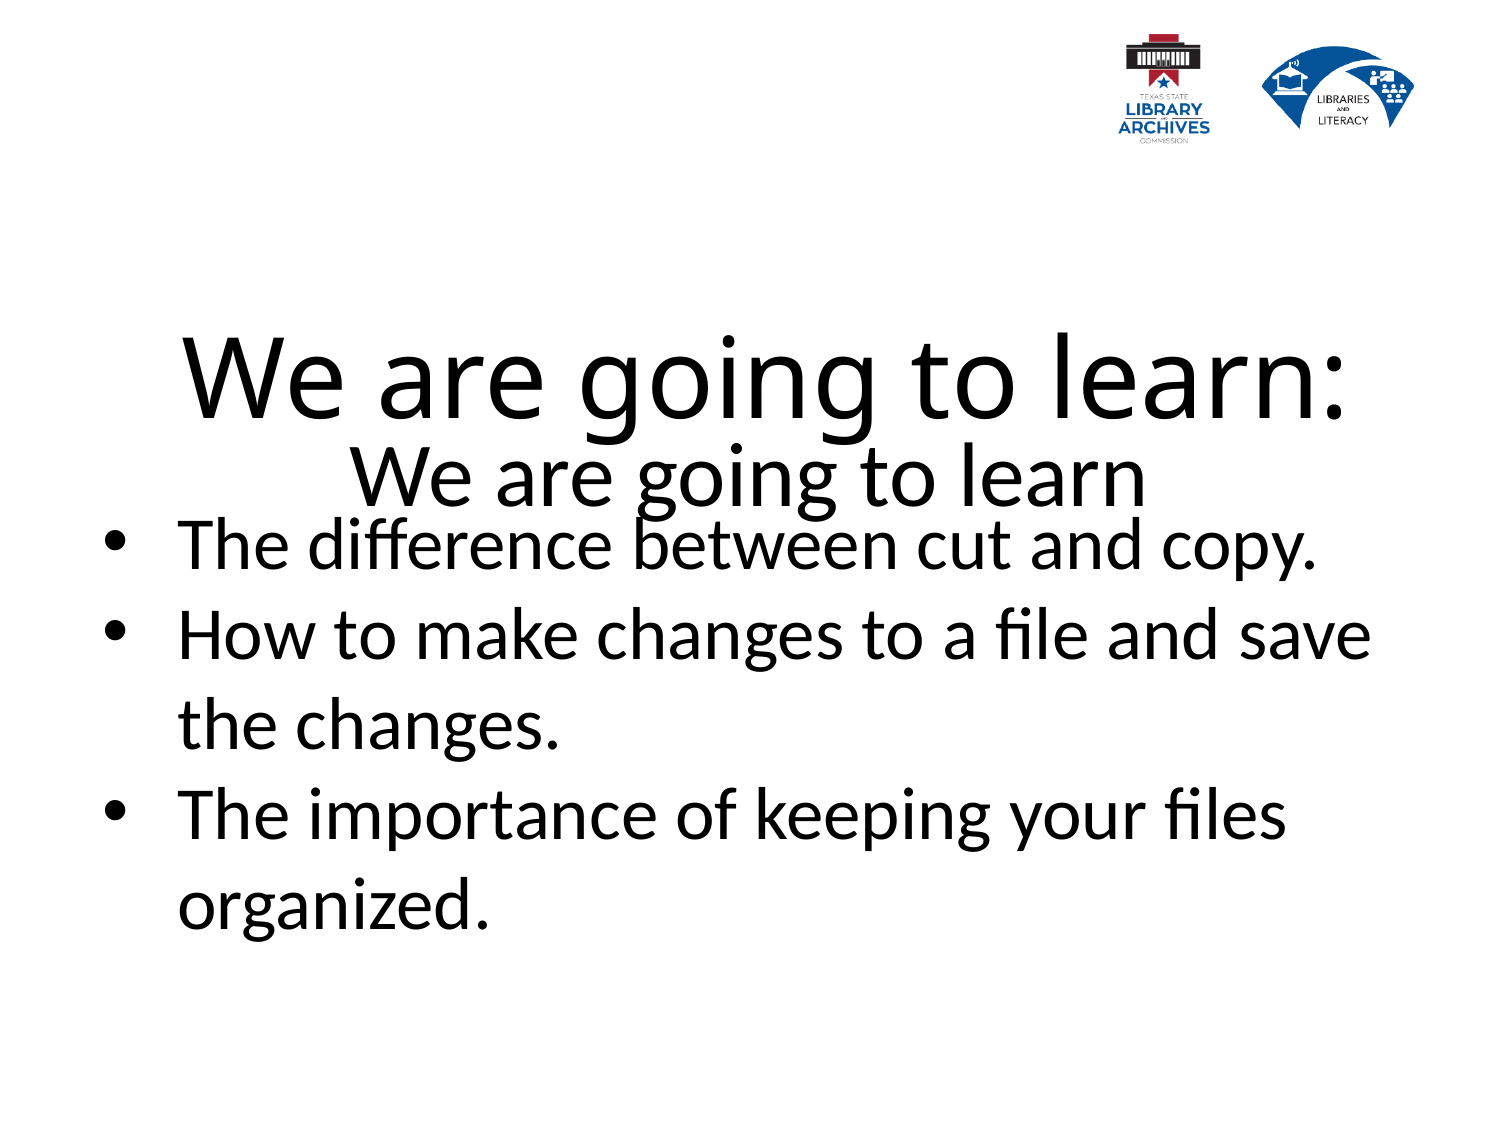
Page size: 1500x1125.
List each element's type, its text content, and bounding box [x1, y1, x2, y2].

picture [1104, 34, 1214, 151]
text_box We are going to learn: [167, 298, 1366, 349]
title We are going to learn [112, 349, 1388, 591]
picture [1254, 35, 1424, 149]
text_box The difference between cut and copy. How to make changes to a file and save the changes. The importance of keeping your files organized. [87, 487, 1425, 953]
